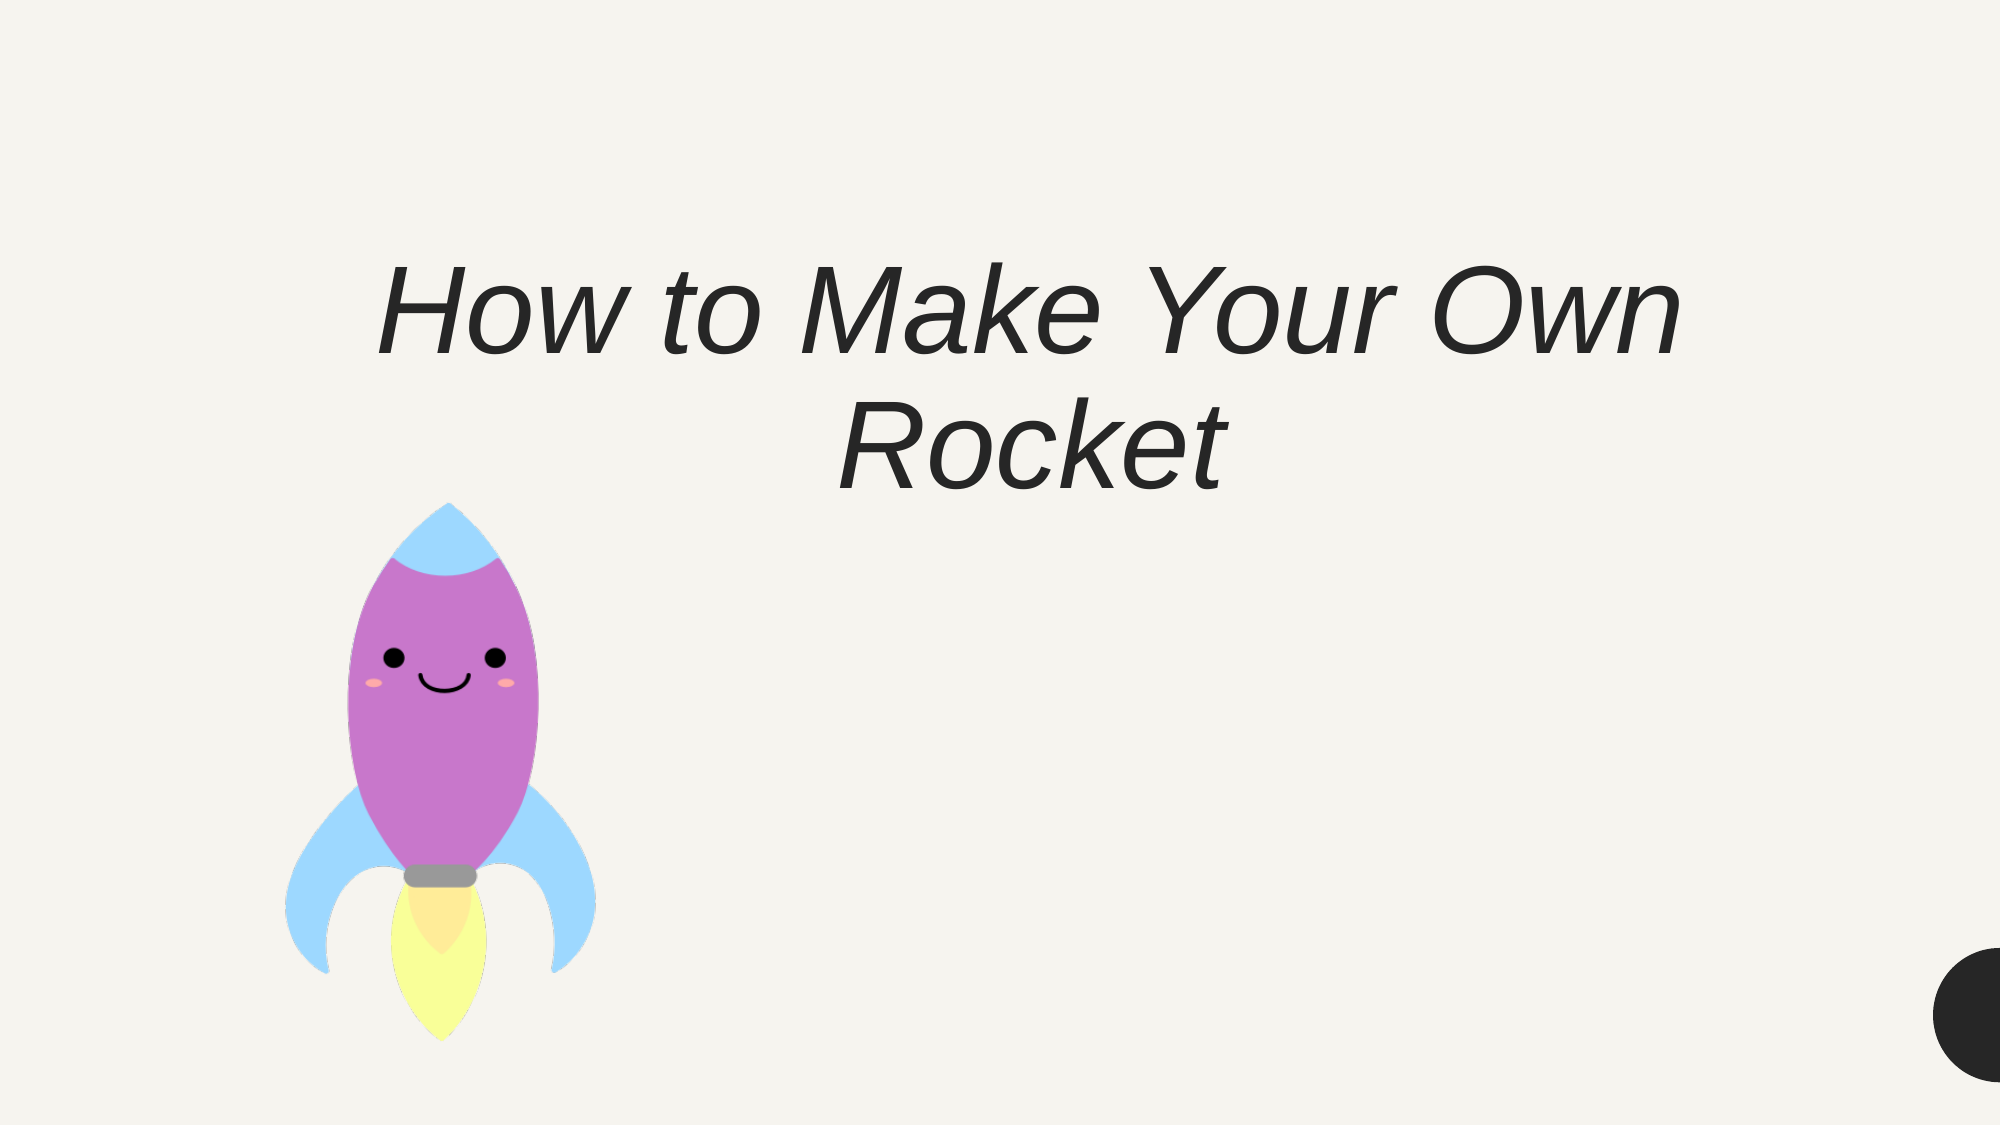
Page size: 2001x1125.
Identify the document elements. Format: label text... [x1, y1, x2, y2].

picture [120, 452, 760, 1092]
title How to Make Your Own Rocket [155, 237, 1906, 747]
